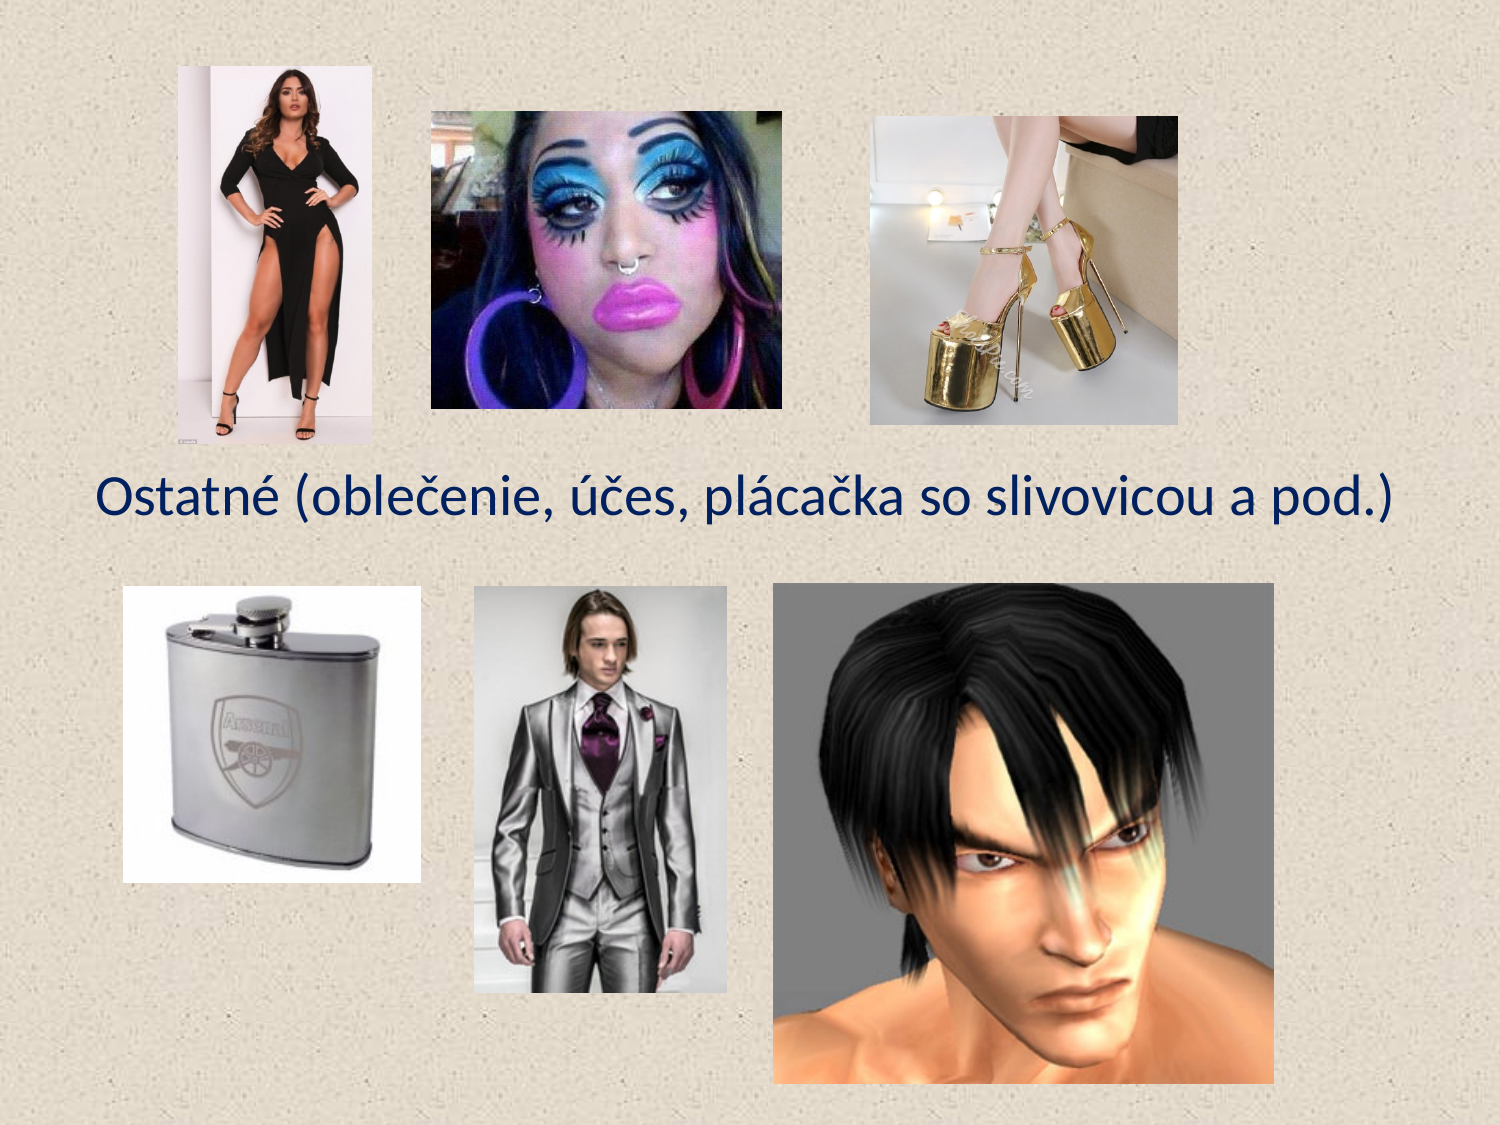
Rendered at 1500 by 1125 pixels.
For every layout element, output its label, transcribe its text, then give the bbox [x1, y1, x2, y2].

picture [0, 0, 1500, 1125]
title Ostatné (oblečenie, účes, plácačka so slivovicou a pod.) [70, 398, 1421, 586]
